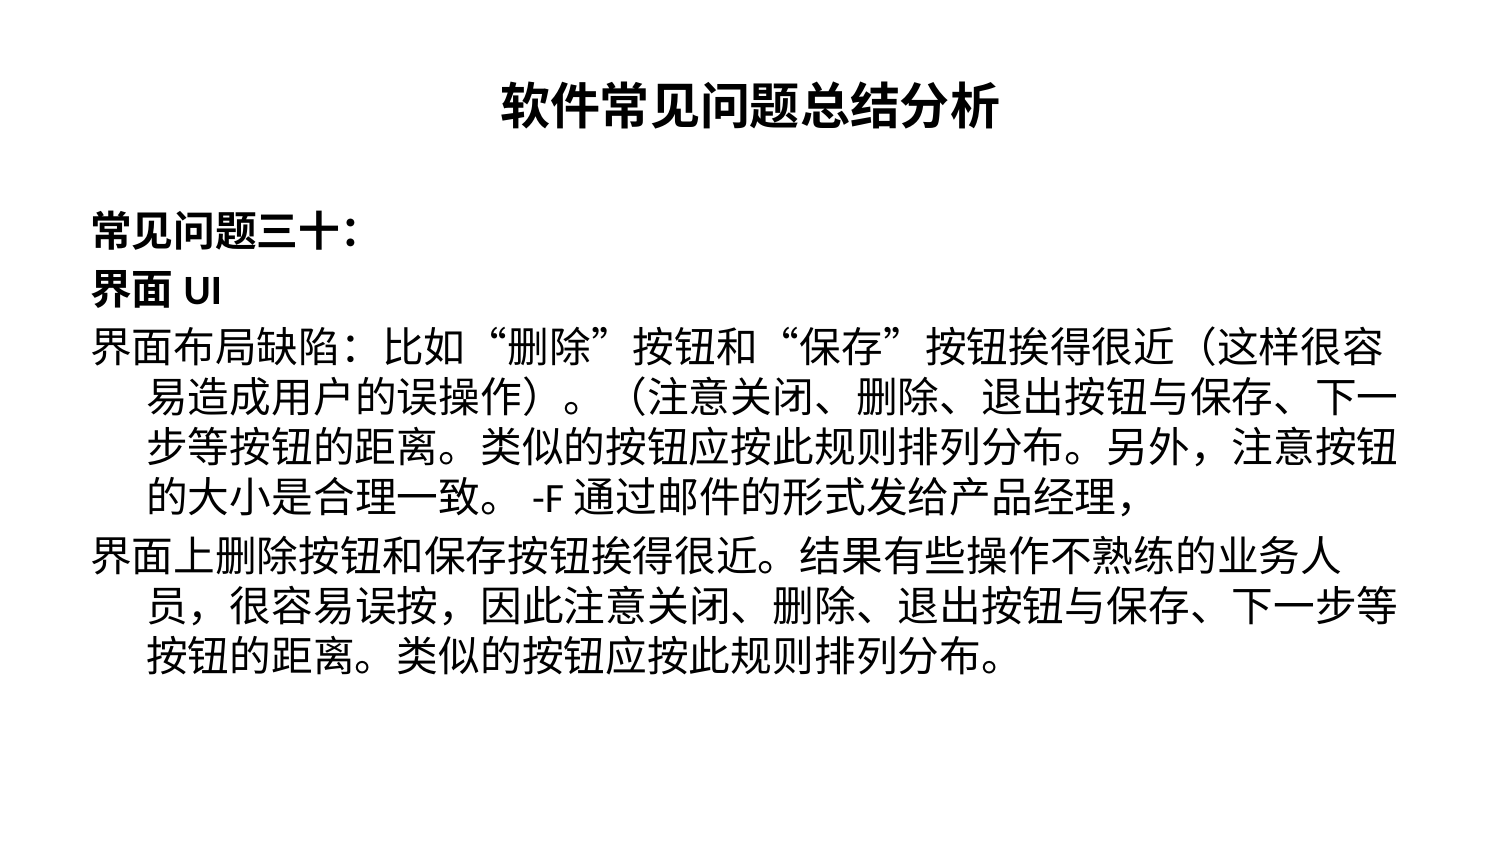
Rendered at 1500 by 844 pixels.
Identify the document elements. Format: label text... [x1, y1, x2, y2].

title 软件常见问题总结分析 [74, 33, 1426, 175]
list 常见问题三十： 界面UI 界面布局缺陷：比如“删除”按钮和“保存”按钮挨得很近（这样很容易造成用户的误操作）。（注意关闭、删除、退出按钮与保存、下一步等按钮的距离。类似的按钮应按此规则排列分布。另外，注意按钮的大小是合理一致。-F通过邮件的形式发给产品经理， 界面上删除按钮和保存按钮挨得很近。结果有些操作不熟练的业务人员，很容易误按，因此注意关闭、删除、退出按钮与保存、下一步等按钮的距离。类似的按钮应按此规则排列分布。 [74, 196, 1426, 754]
